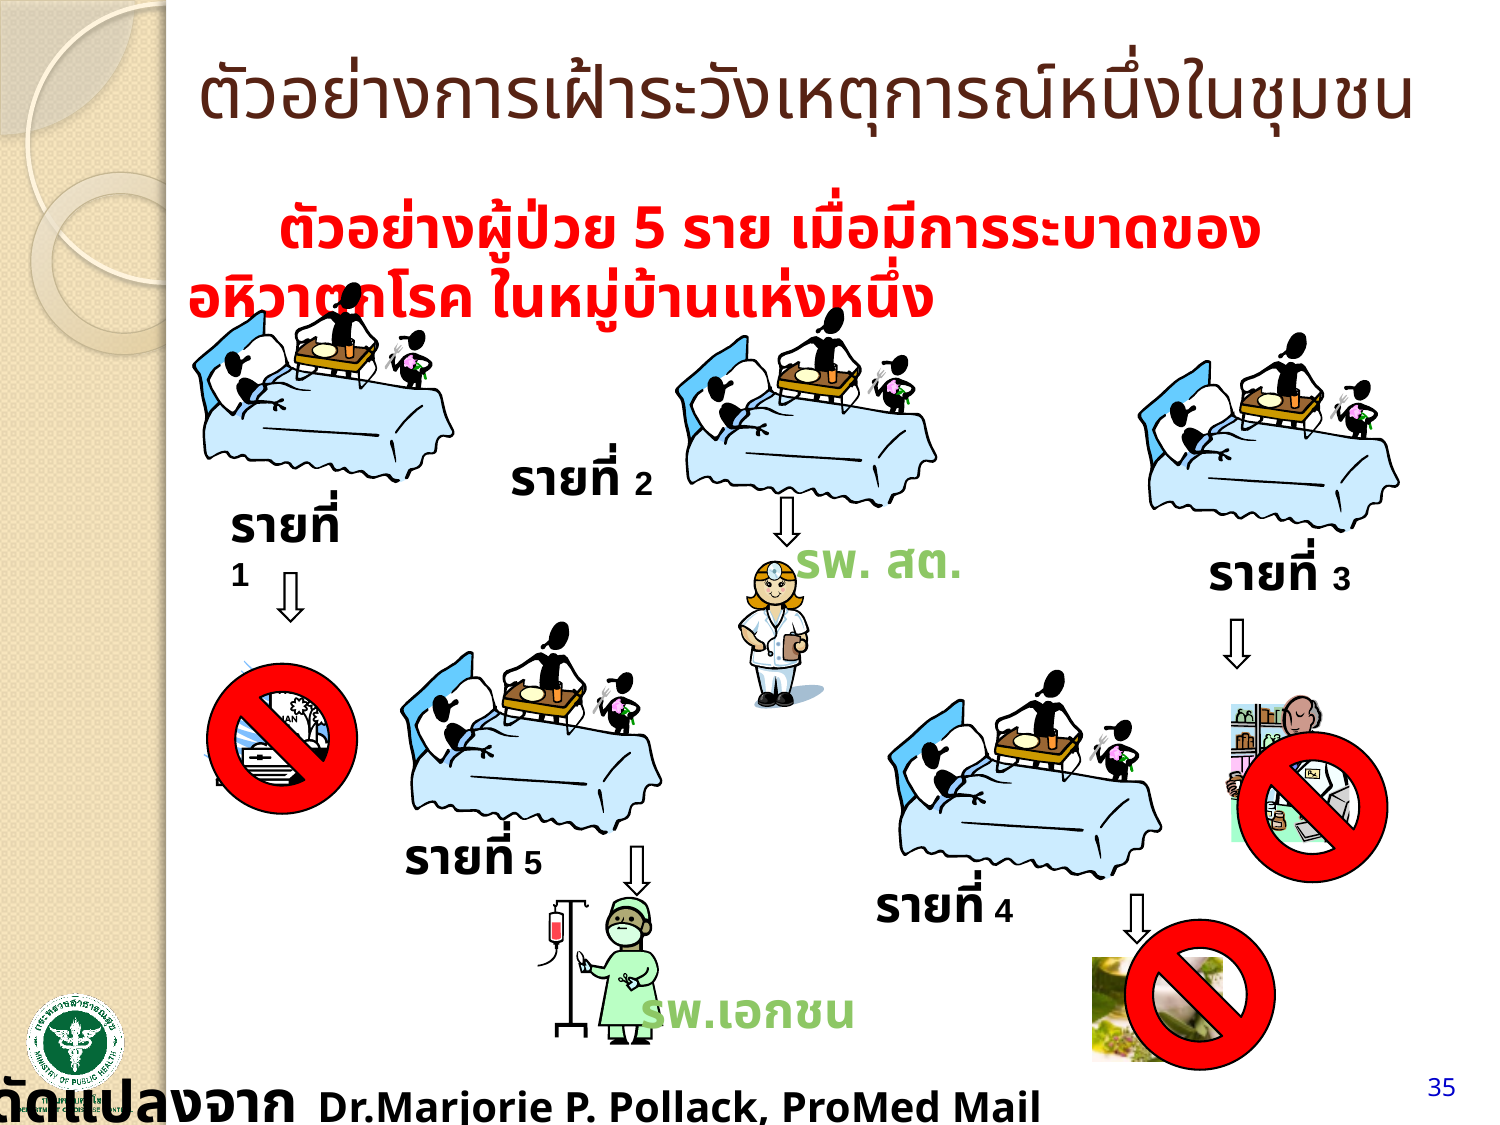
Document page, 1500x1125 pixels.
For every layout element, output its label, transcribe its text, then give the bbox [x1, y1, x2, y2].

text_box รพ.เอกชน [670, 971, 872, 1047]
text_box รายที่ 4 [860, 865, 1028, 940]
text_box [737, 497, 825, 710]
title ตัวอย่างการเฝ้าระวังเหตุการณ์หนึ่งในชุมชน [183, 0, 1447, 184]
picture [191, 281, 455, 484]
text_box รายที่ 1 [216, 494, 360, 577]
text_box รายที่ 2 [495, 438, 668, 514]
text_box [1253, 746, 1388, 883]
picture [1137, 331, 1401, 534]
text_box [256, 809, 309, 814]
slide_number 35 [1413, 1034, 1488, 1113]
text_box ดัดแปลงจาก Dr.Marjorie P. Pollack, ProMed Mail [0, 1057, 1090, 1125]
picture [17, 993, 133, 1057]
text_box รายที่ 3 [1183, 544, 1376, 608]
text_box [1224, 619, 1350, 844]
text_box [537, 846, 664, 1045]
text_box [1092, 894, 1223, 1062]
text_box รพ. สต. [832, 521, 978, 596]
text_box รายที่ 5 [389, 816, 531, 892]
picture [674, 306, 938, 509]
text_box [1229, 926, 1275, 1064]
list ตัวอย่างผู้ป่วย 5 ราย เมื่อมีการระบาดของอหิวาตกโรค ในหมู่บ้านแห่งหนึ่ง [112, 182, 1388, 983]
picture [887, 669, 1163, 881]
picture [399, 621, 663, 836]
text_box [203, 572, 354, 799]
